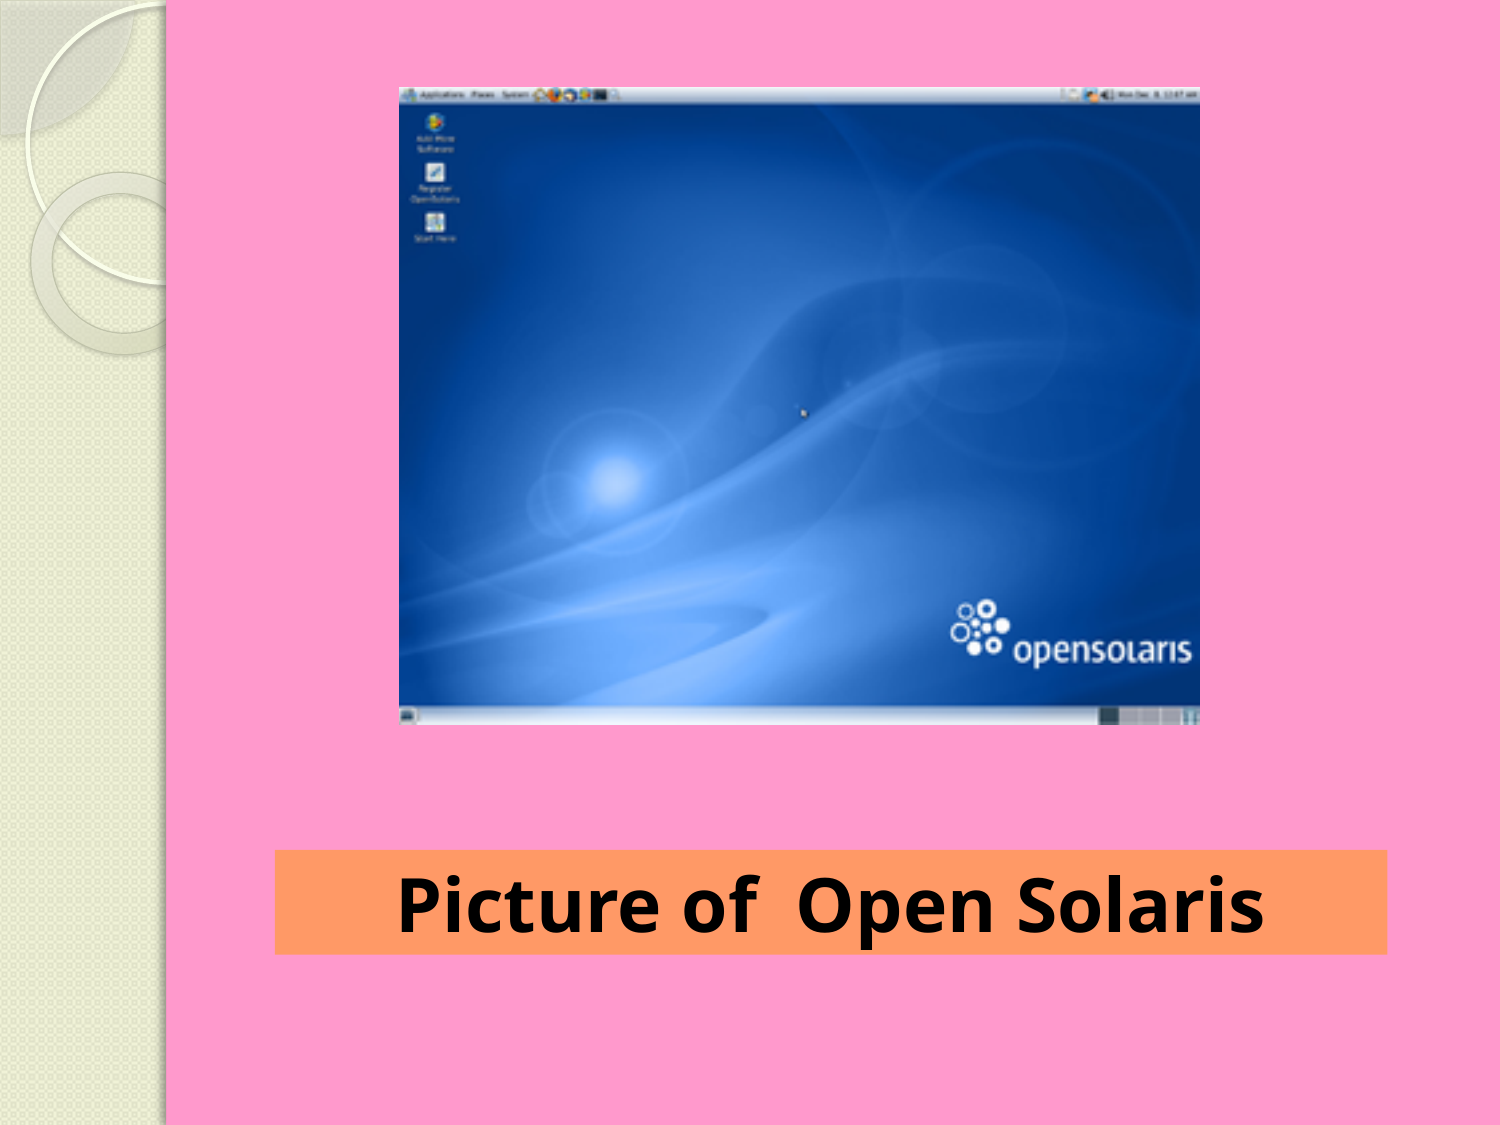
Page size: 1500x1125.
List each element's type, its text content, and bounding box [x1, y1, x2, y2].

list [399, 87, 1201, 726]
text_box Picture of Open Solaris [274, 849, 1388, 955]
